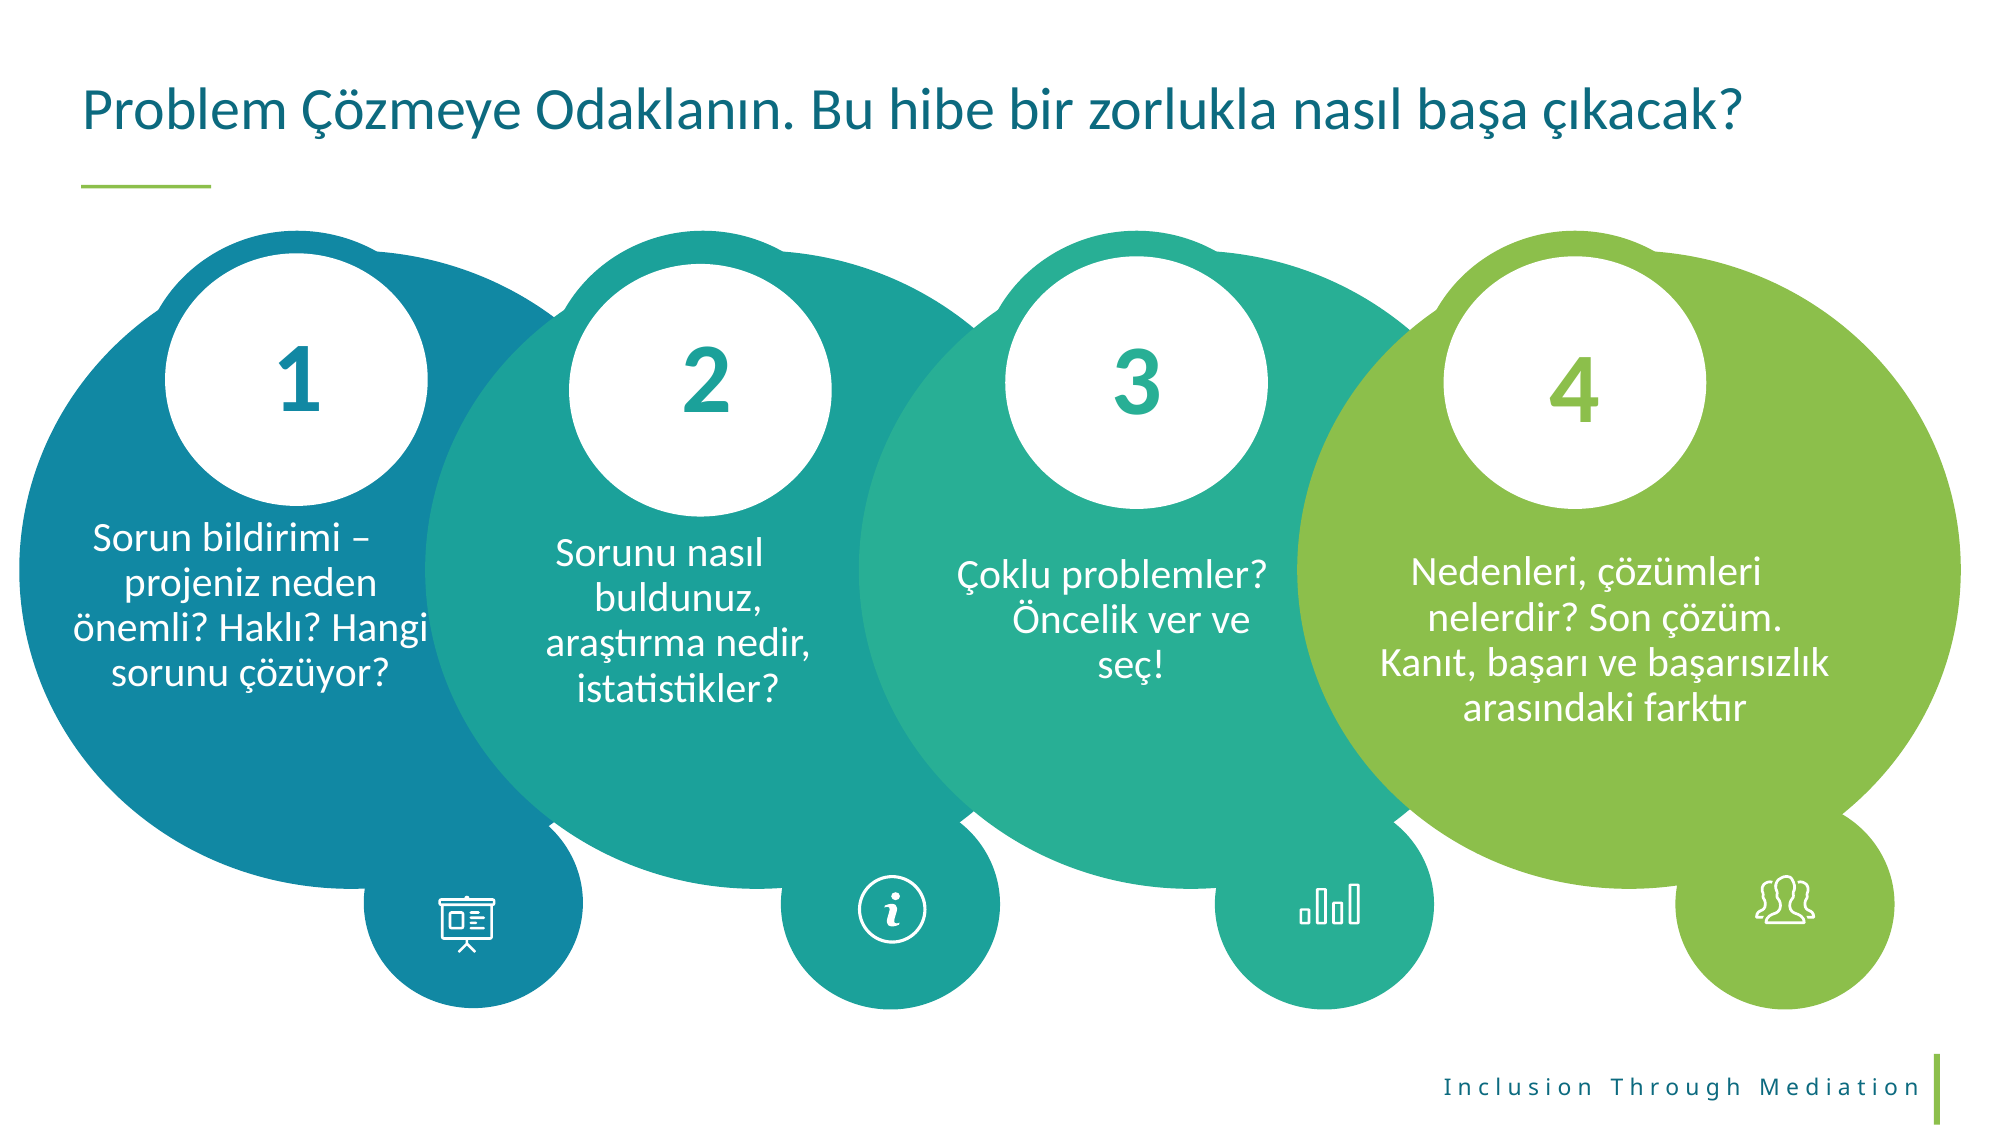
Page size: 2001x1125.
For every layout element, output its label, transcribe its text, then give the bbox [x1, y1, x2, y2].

text_box [1348, 883, 1360, 925]
list 3 [1050, 320, 1224, 497]
list Sorunu nasıl buldunuz, araştırma nedir, istatistikler? [461, 523, 858, 771]
list 2 [620, 318, 794, 495]
text_box [1764, 875, 1806, 925]
list 4 [1488, 328, 1662, 505]
list 1 [210, 317, 384, 494]
text_box [1755, 880, 1773, 919]
text_box [857, 875, 927, 944]
text_box [438, 895, 496, 953]
list Nedenleri, çözümleri nelerdir? Son çözüm. Kanıt, başarı ve başarısızlık arasındaki farktır [1325, 542, 1847, 831]
list Çoklu problemler? Öncelik ver ve seç! [926, 544, 1300, 833]
text_box [1332, 901, 1344, 925]
text_box [1299, 908, 1311, 925]
text_box [1315, 888, 1327, 925]
list Sorun bildirimi – projeniz neden önemli? Haklı? Hangi sorunu çözüyor? [17, 507, 447, 755]
text_box [1797, 880, 1816, 919]
list Problem Çözmeye Odaklanın. Bu hibe bir zorlukla nasıl başa çıkacak? [67, 70, 1786, 166]
